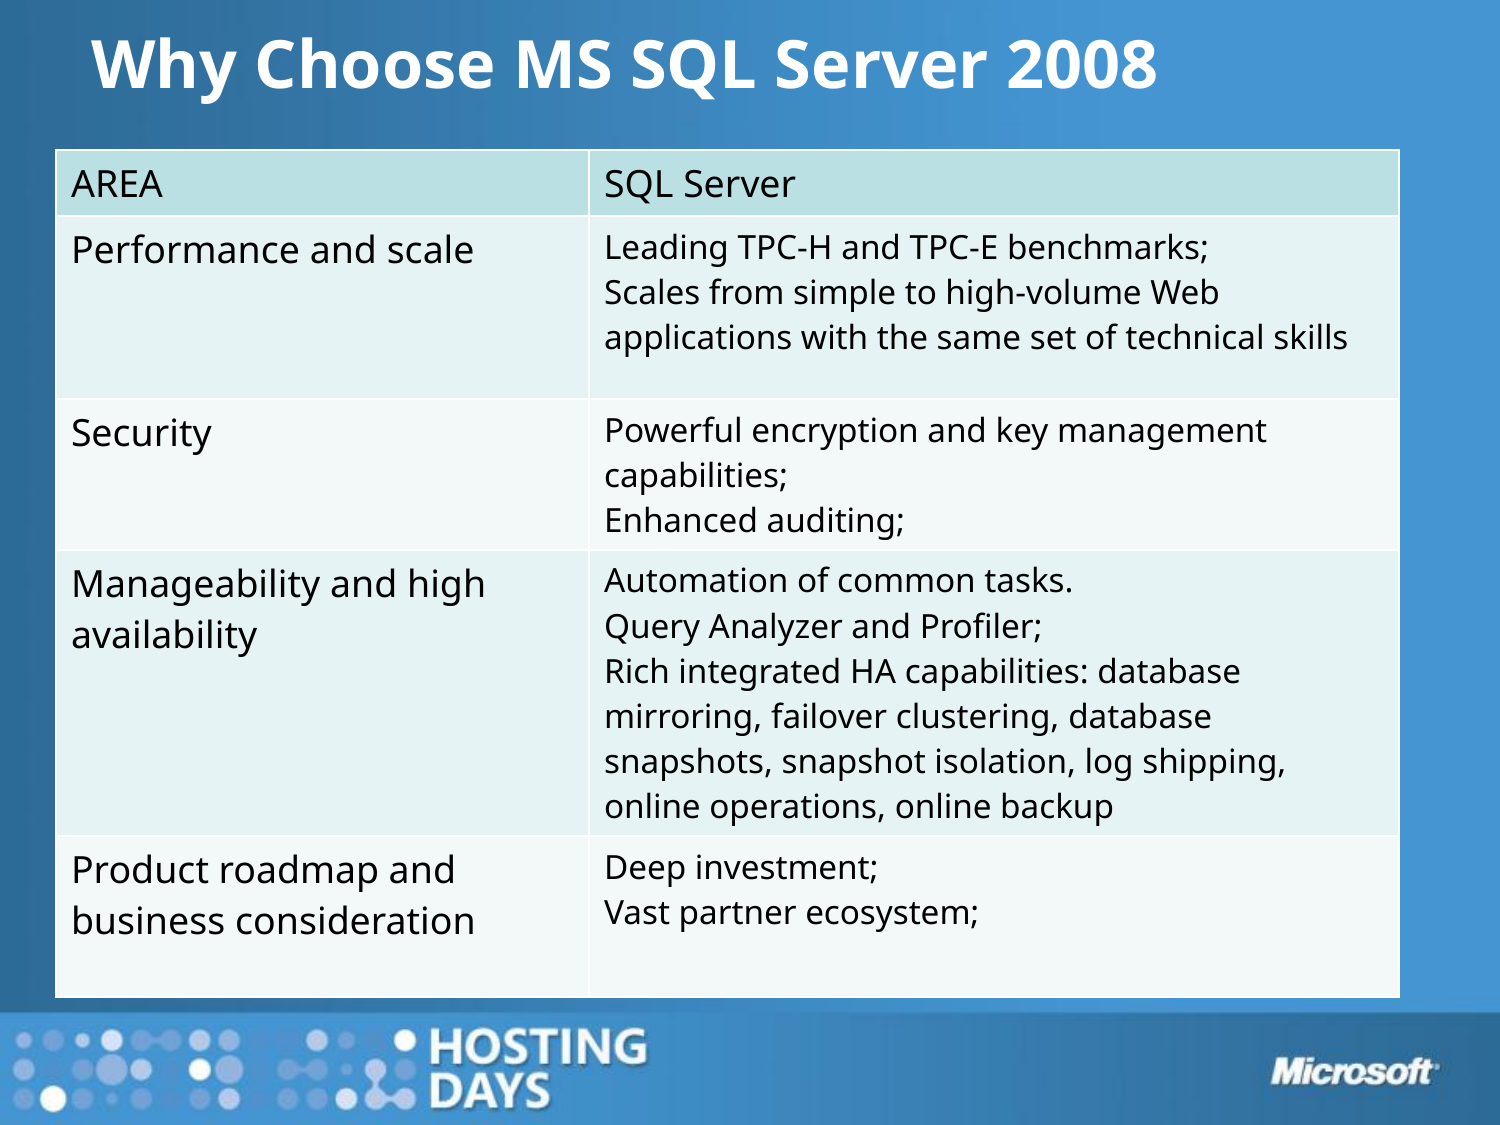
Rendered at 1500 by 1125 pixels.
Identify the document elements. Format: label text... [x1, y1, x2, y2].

table_cell Leading TPC-H and TPC-E benchmarks; Scales from simple to high-volume Web applications with the same set of technical skills [590, 217, 1398, 398]
table_header SQL Server [590, 151, 1398, 215]
table_cell Powerful encryption and key management capabilities; Enhanced auditing; [590, 400, 1398, 549]
table_header AREA [57, 151, 588, 215]
table_cell Security [57, 400, 588, 549]
title Why Choose MS SQL Server 2008 [75, 10, 1423, 113]
table_cell Automation of common tasks. Query Analyzer and Profiler; Rich integrated HA capabilities: database mirroring, failover clustering, database snapshots, snapshot isolation, log shipping, online operations, online backup [590, 551, 1398, 835]
table_cell Performance and scale [57, 217, 588, 398]
picture [0, 0, 1500, 1125]
table_cell Deep investment; Vast partner ecosystem; [590, 837, 1398, 996]
table_cell Product roadmap and business consideration [57, 837, 588, 996]
table_cell Manageability and high availability [57, 551, 588, 835]
